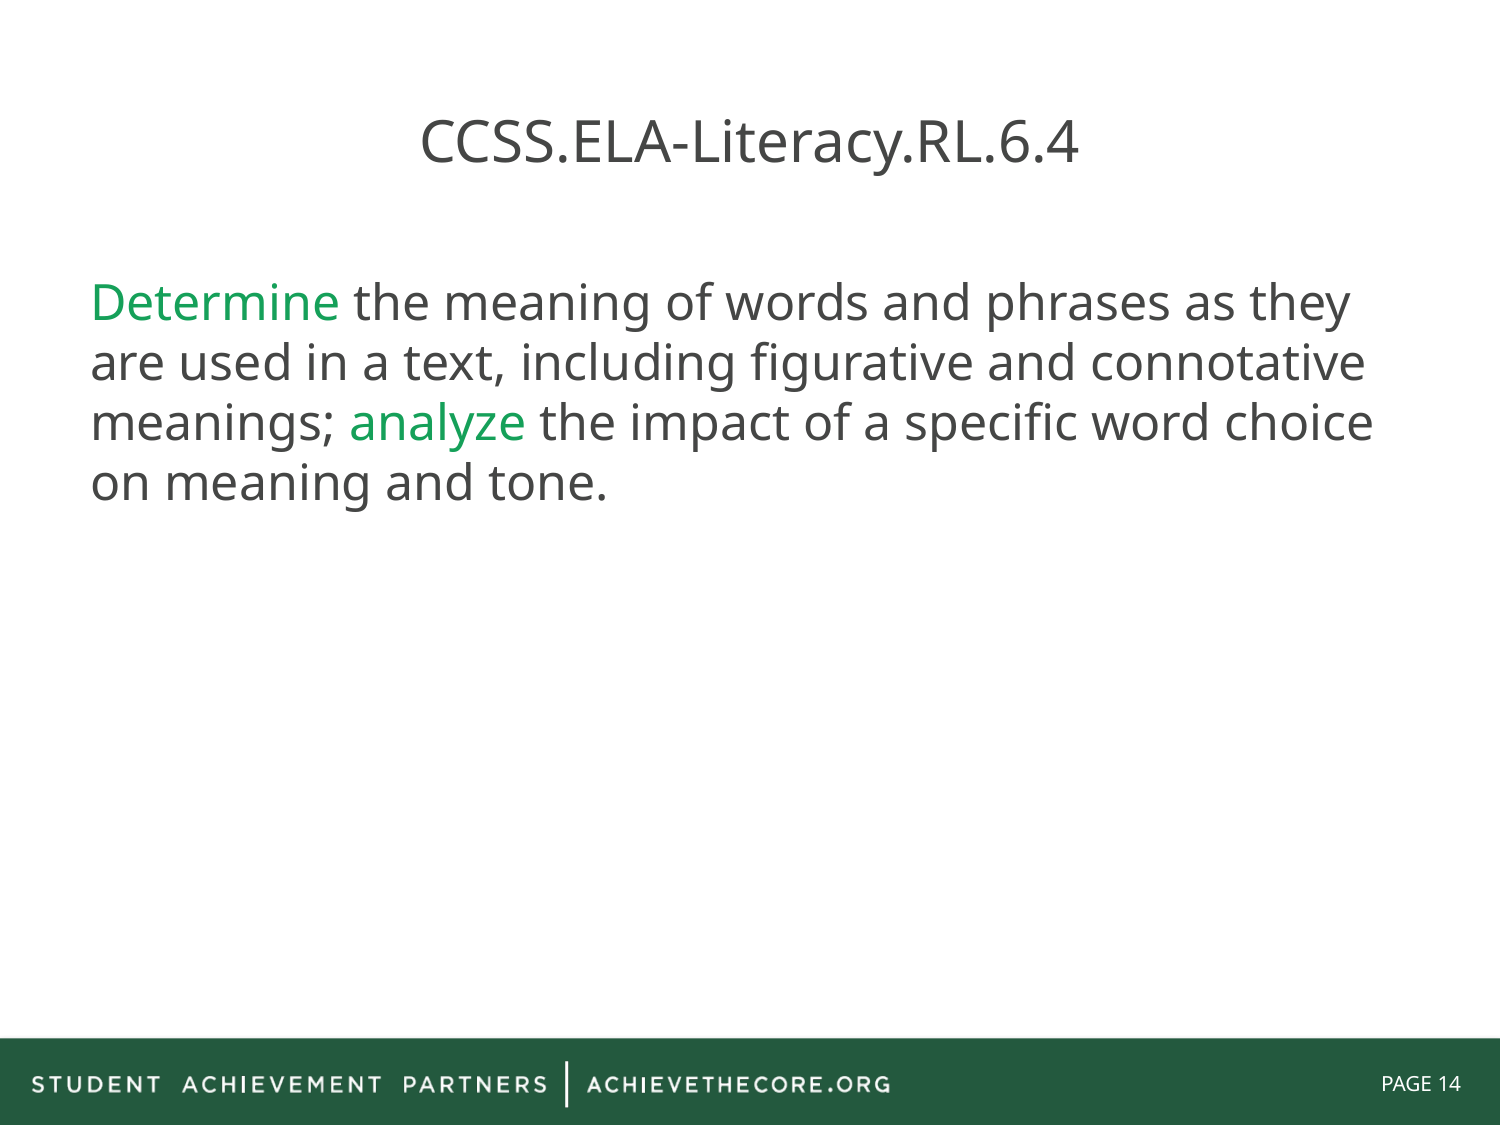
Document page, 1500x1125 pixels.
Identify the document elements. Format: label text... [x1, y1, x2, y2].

title CCSS.ELA-Literacy.RL.6.4 [75, 45, 1425, 233]
list Determine the meaning of words and phrases as they are used in a text, including figurative and connotative meanings; analyze the impact of a specific word choice on meaning and tone. [75, 262, 1425, 1005]
